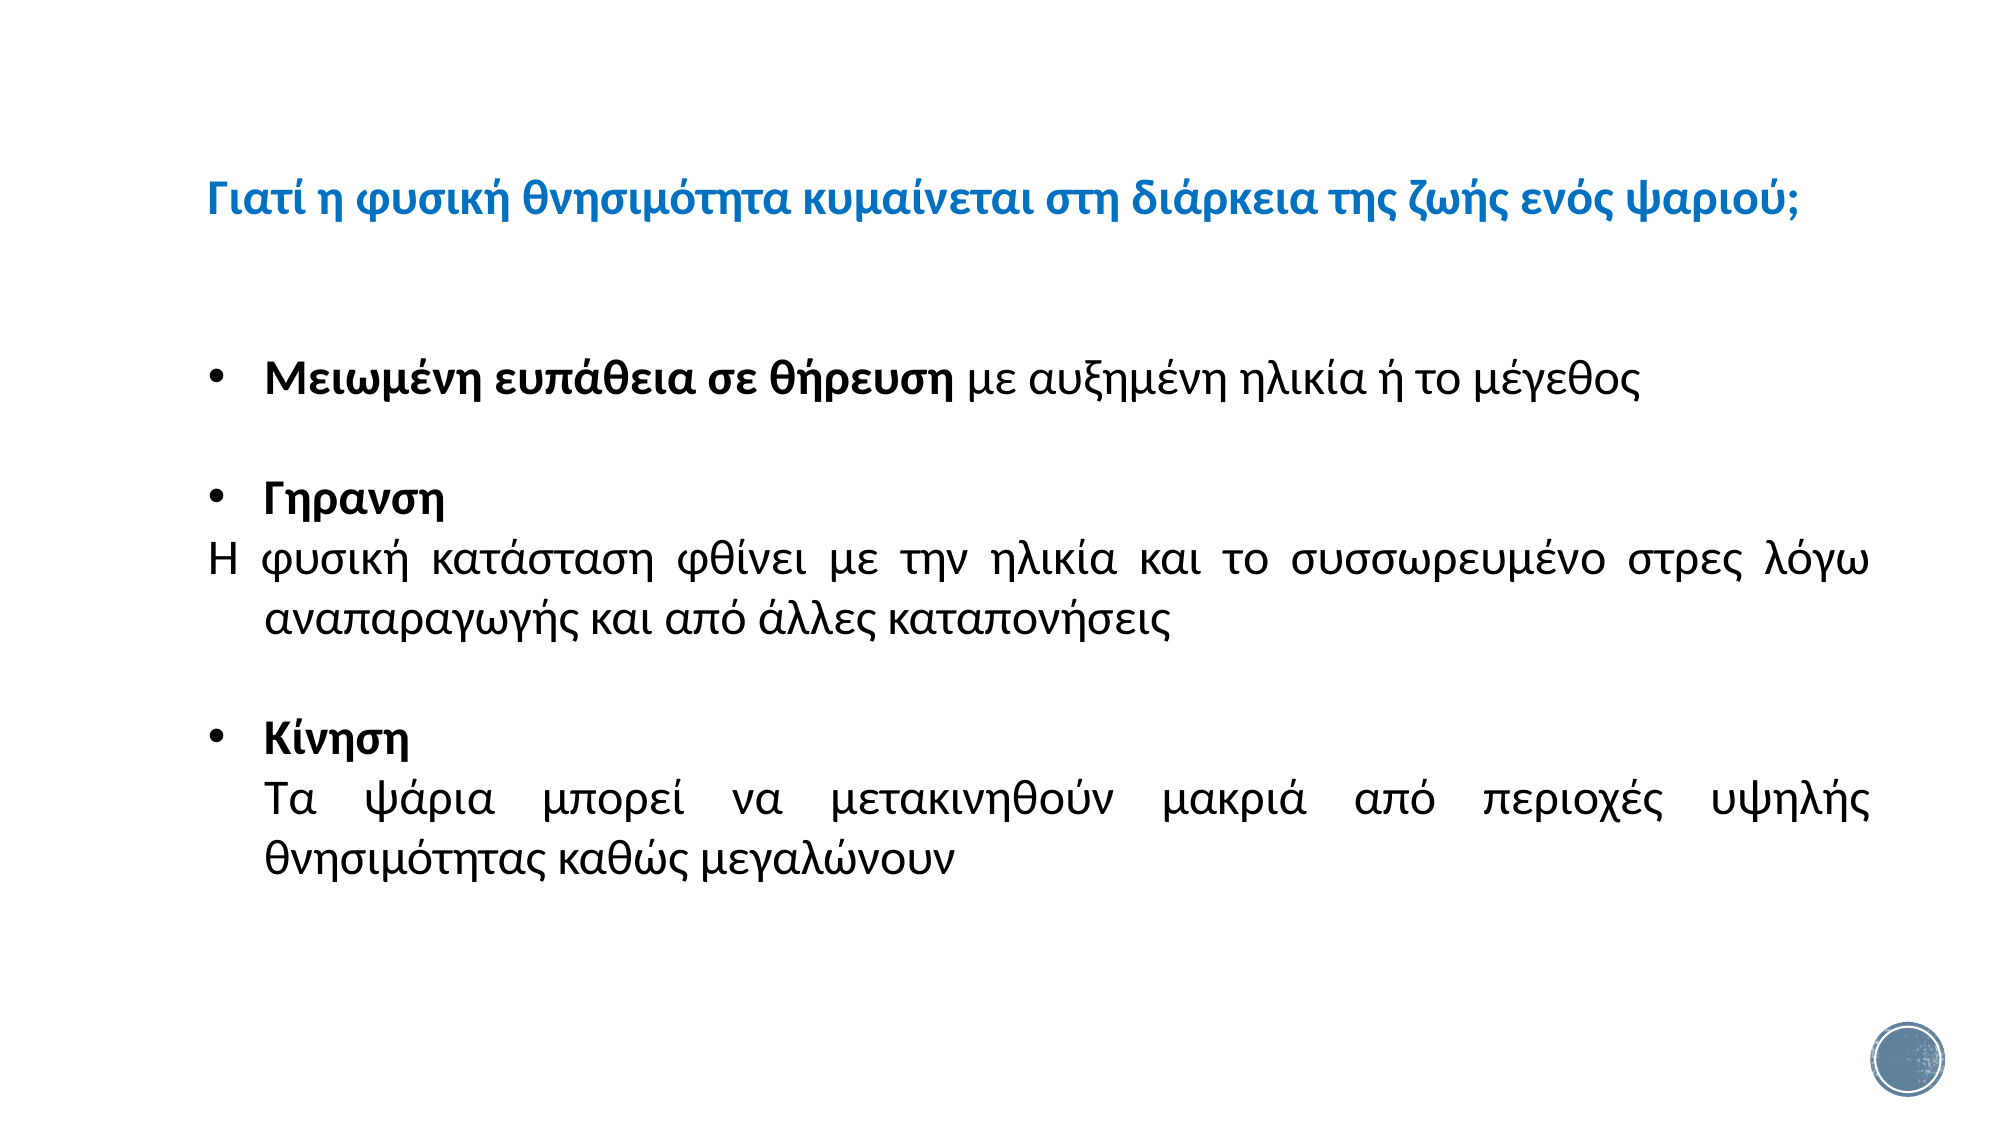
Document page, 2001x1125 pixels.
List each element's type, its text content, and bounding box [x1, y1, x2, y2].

text_box Γιατί η φυσική θνησιμότητα κυμαίνεται στη διάρκεια της ζωής ενός ψαριού; Μειωμένη ευπάθεια σε θήρευση με αυξημένη ηλικία ή το μέγεθος Γηρανση Η φυσική κατάσταση φθίνει με την ηλικία και το συσσωρευμένο στρες λόγω αναπαραγωγής και από άλλες καταπονήσεις Κίνηση Τα ψάρια μπορεί να μετακινηθούν μακριά από περιοχές υψηλής θνησιμότητας καθώς μεγαλώνουν [193, 157, 1885, 893]
